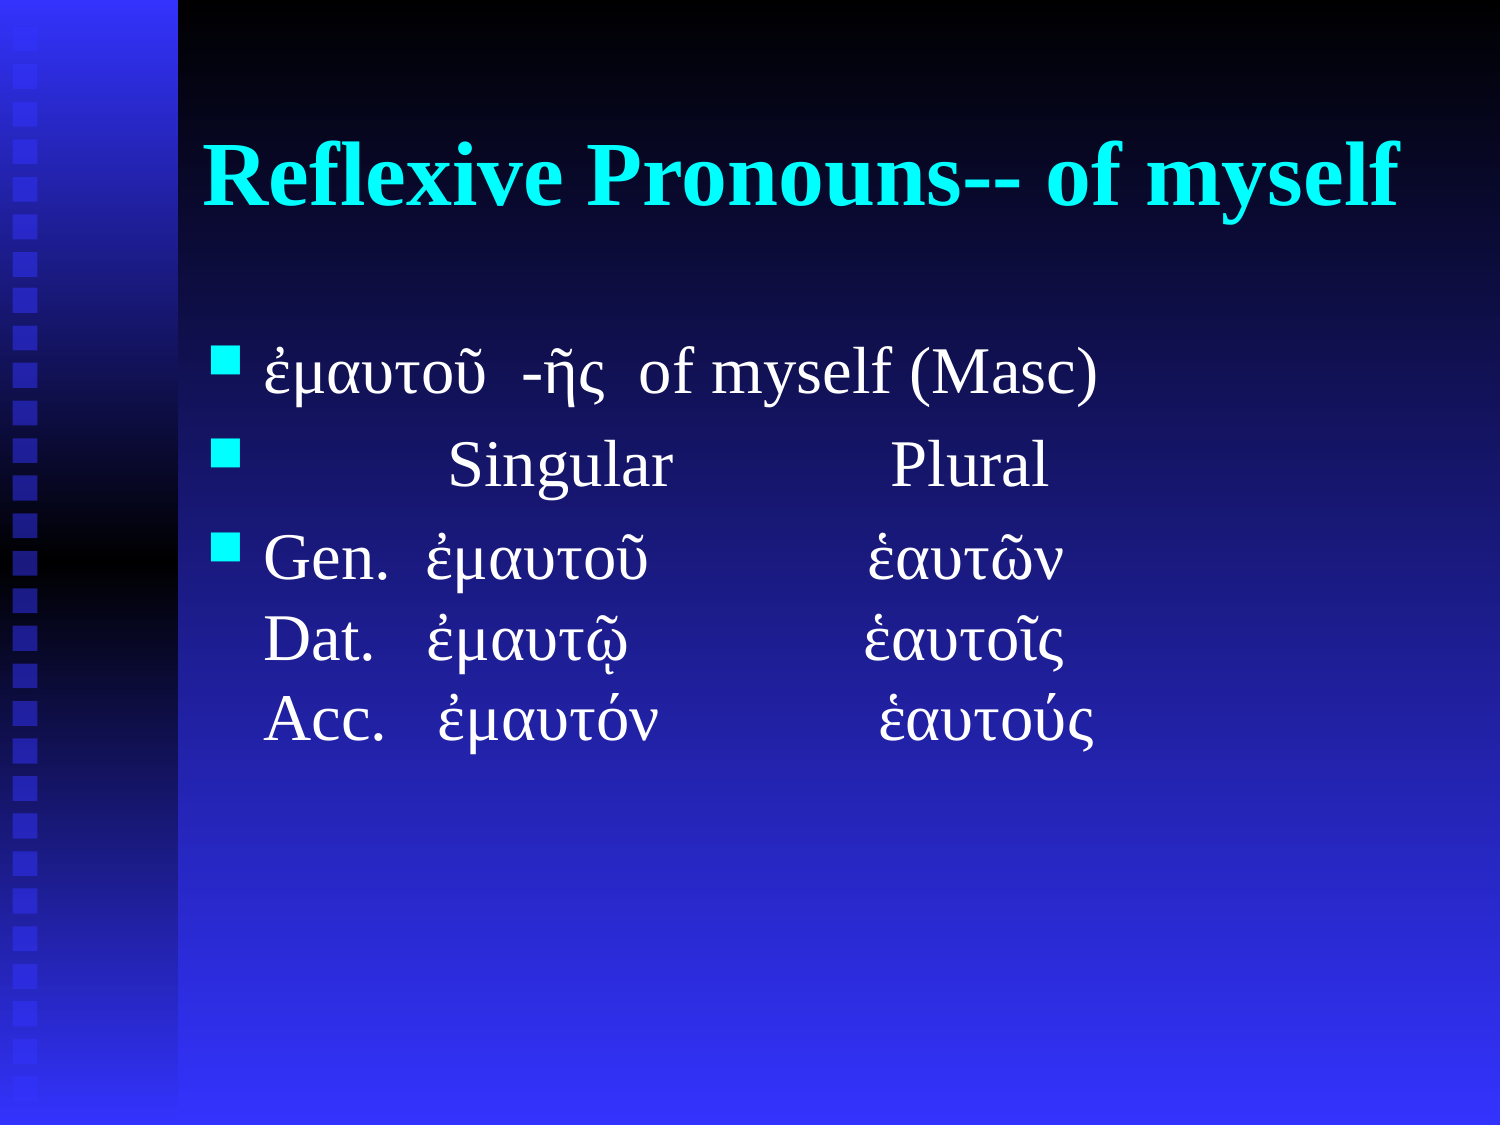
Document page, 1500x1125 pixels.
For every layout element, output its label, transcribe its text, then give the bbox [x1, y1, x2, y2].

list ἐμαυτοῦ -ῆς of myself (Masc) Singular Plural Gen. ἐμαυτοῦ ἑαυτῶν Dat. ἐμαυτῷ ἑαυτοῖς Acc. ἐμαυτόν ἑαυτούς [191, 319, 1467, 995]
title Reflexive Pronouns-- of myself [187, 99, 1463, 238]
